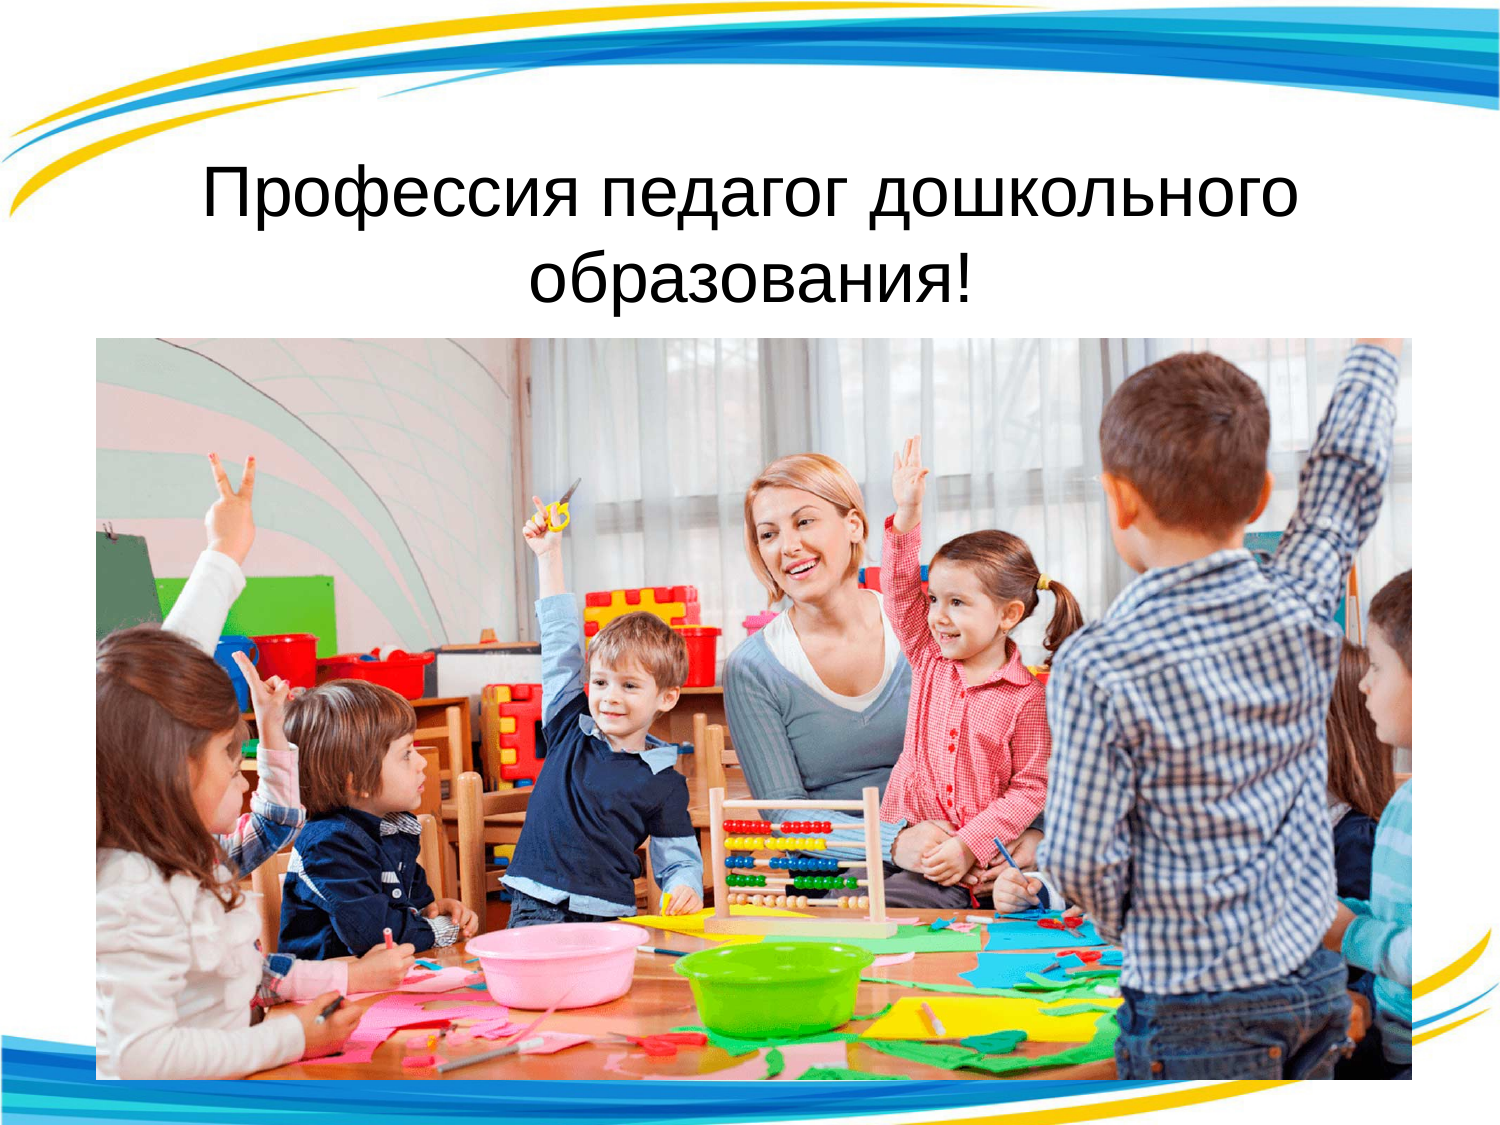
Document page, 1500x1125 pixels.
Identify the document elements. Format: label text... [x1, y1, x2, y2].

picture [0, 0, 1500, 1125]
title Профессия педагог дошкольного образования! [76, 137, 1427, 325]
